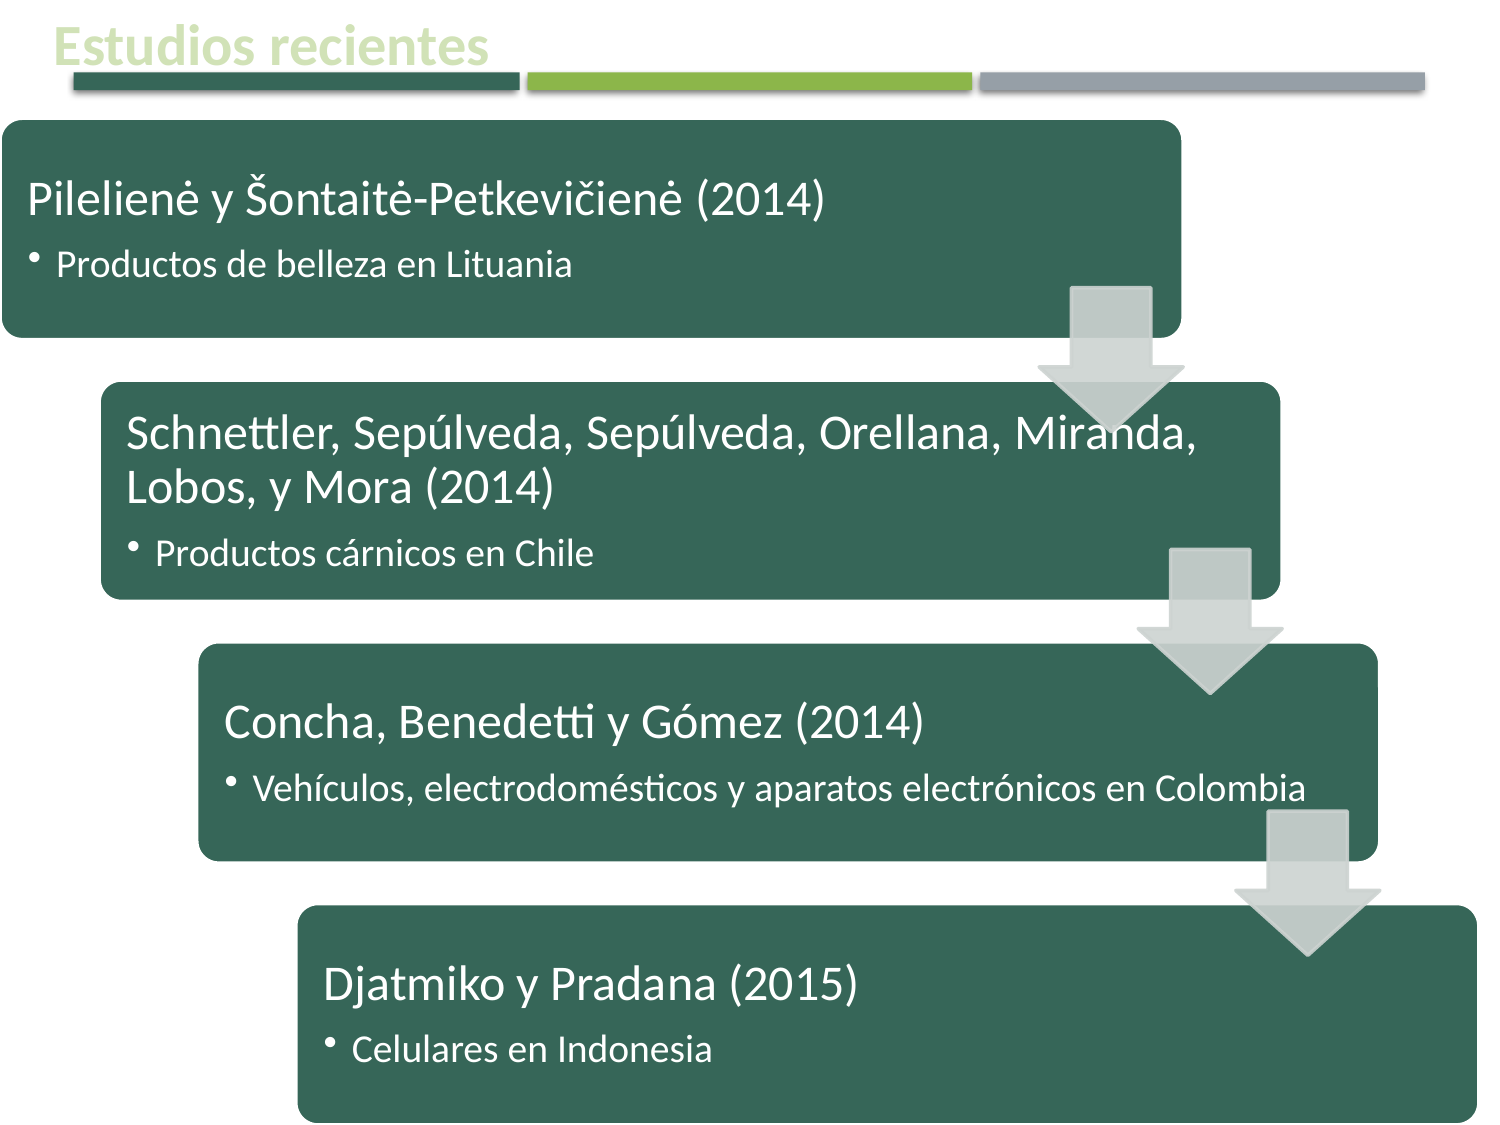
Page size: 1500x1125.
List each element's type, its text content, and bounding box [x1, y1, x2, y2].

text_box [0, 117, 1480, 1125]
text_box Estudios recientes [38, 0, 1389, 116]
